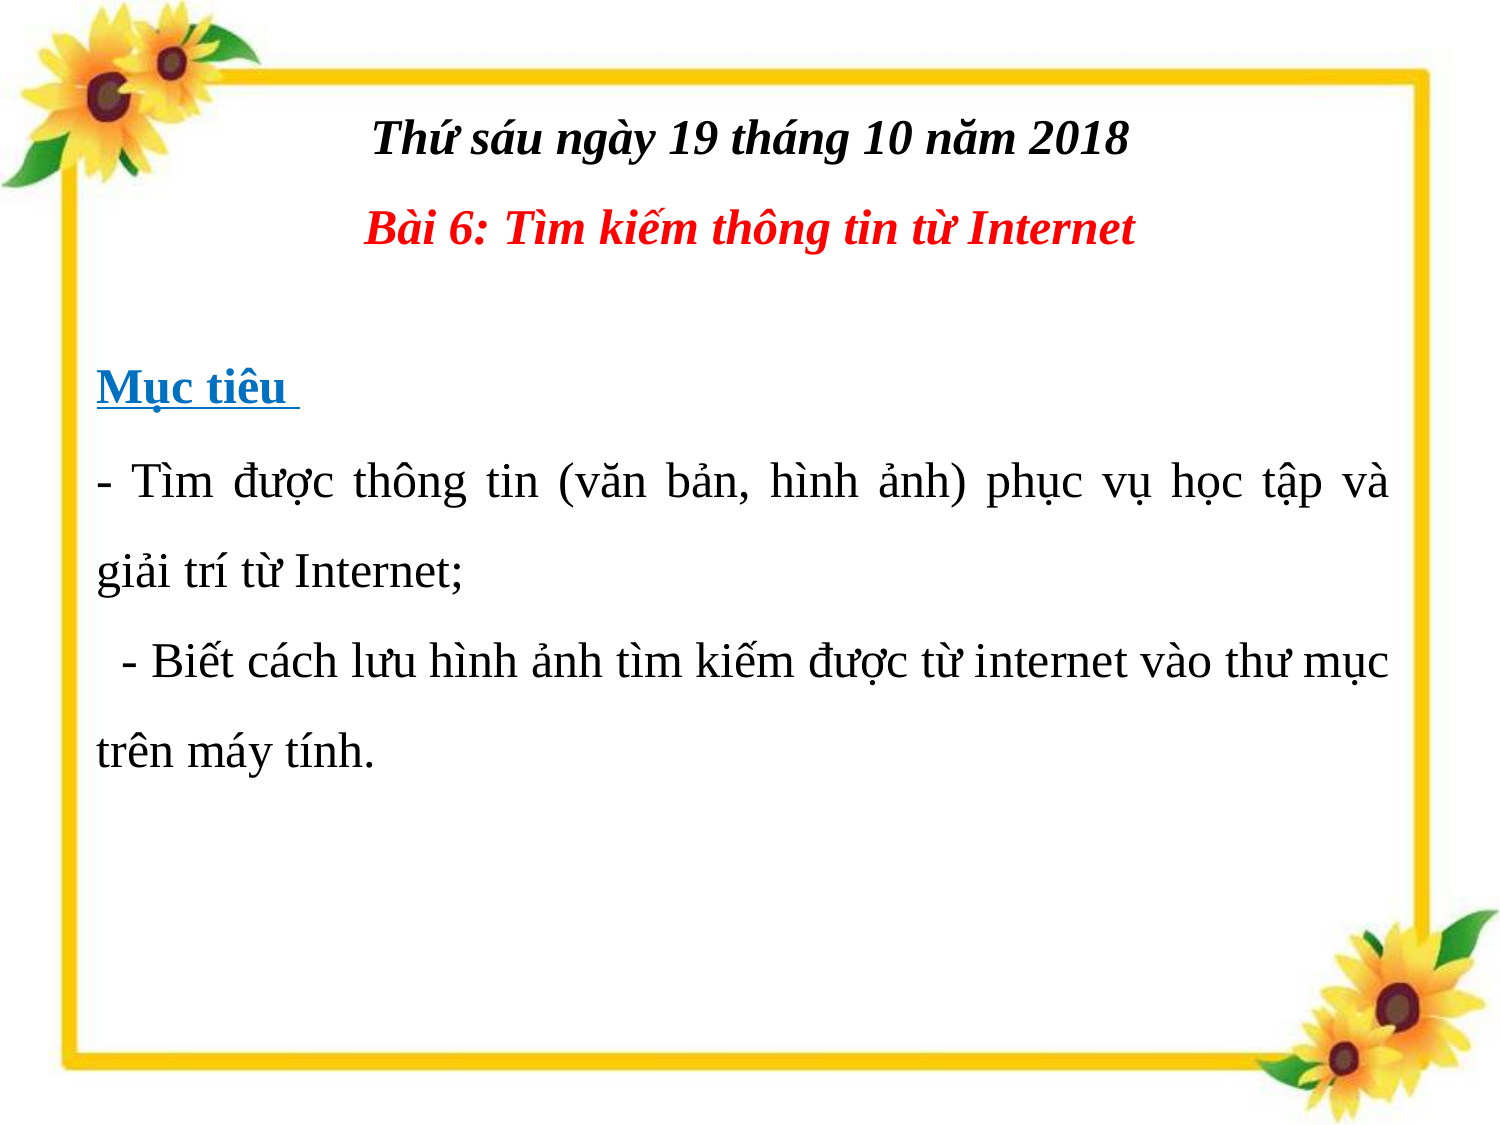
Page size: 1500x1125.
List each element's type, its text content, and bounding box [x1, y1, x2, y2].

text_box Mục tiêu [81, 316, 1407, 410]
title Thứ sáu ngày 19 tháng 10 năm 2018 Bài 6: Tìm kiếm thông tin từ Internet [75, 70, 1425, 258]
text_box - Tìm được thông tin (văn bản, hình ảnh) phục vụ học tập và giải trí từ Internet; - Biết cách lưu hình ảnh tìm kiếm được từ internet vào thư mục trên máy tính. [81, 410, 1407, 785]
picture [0, 0, 1500, 1125]
